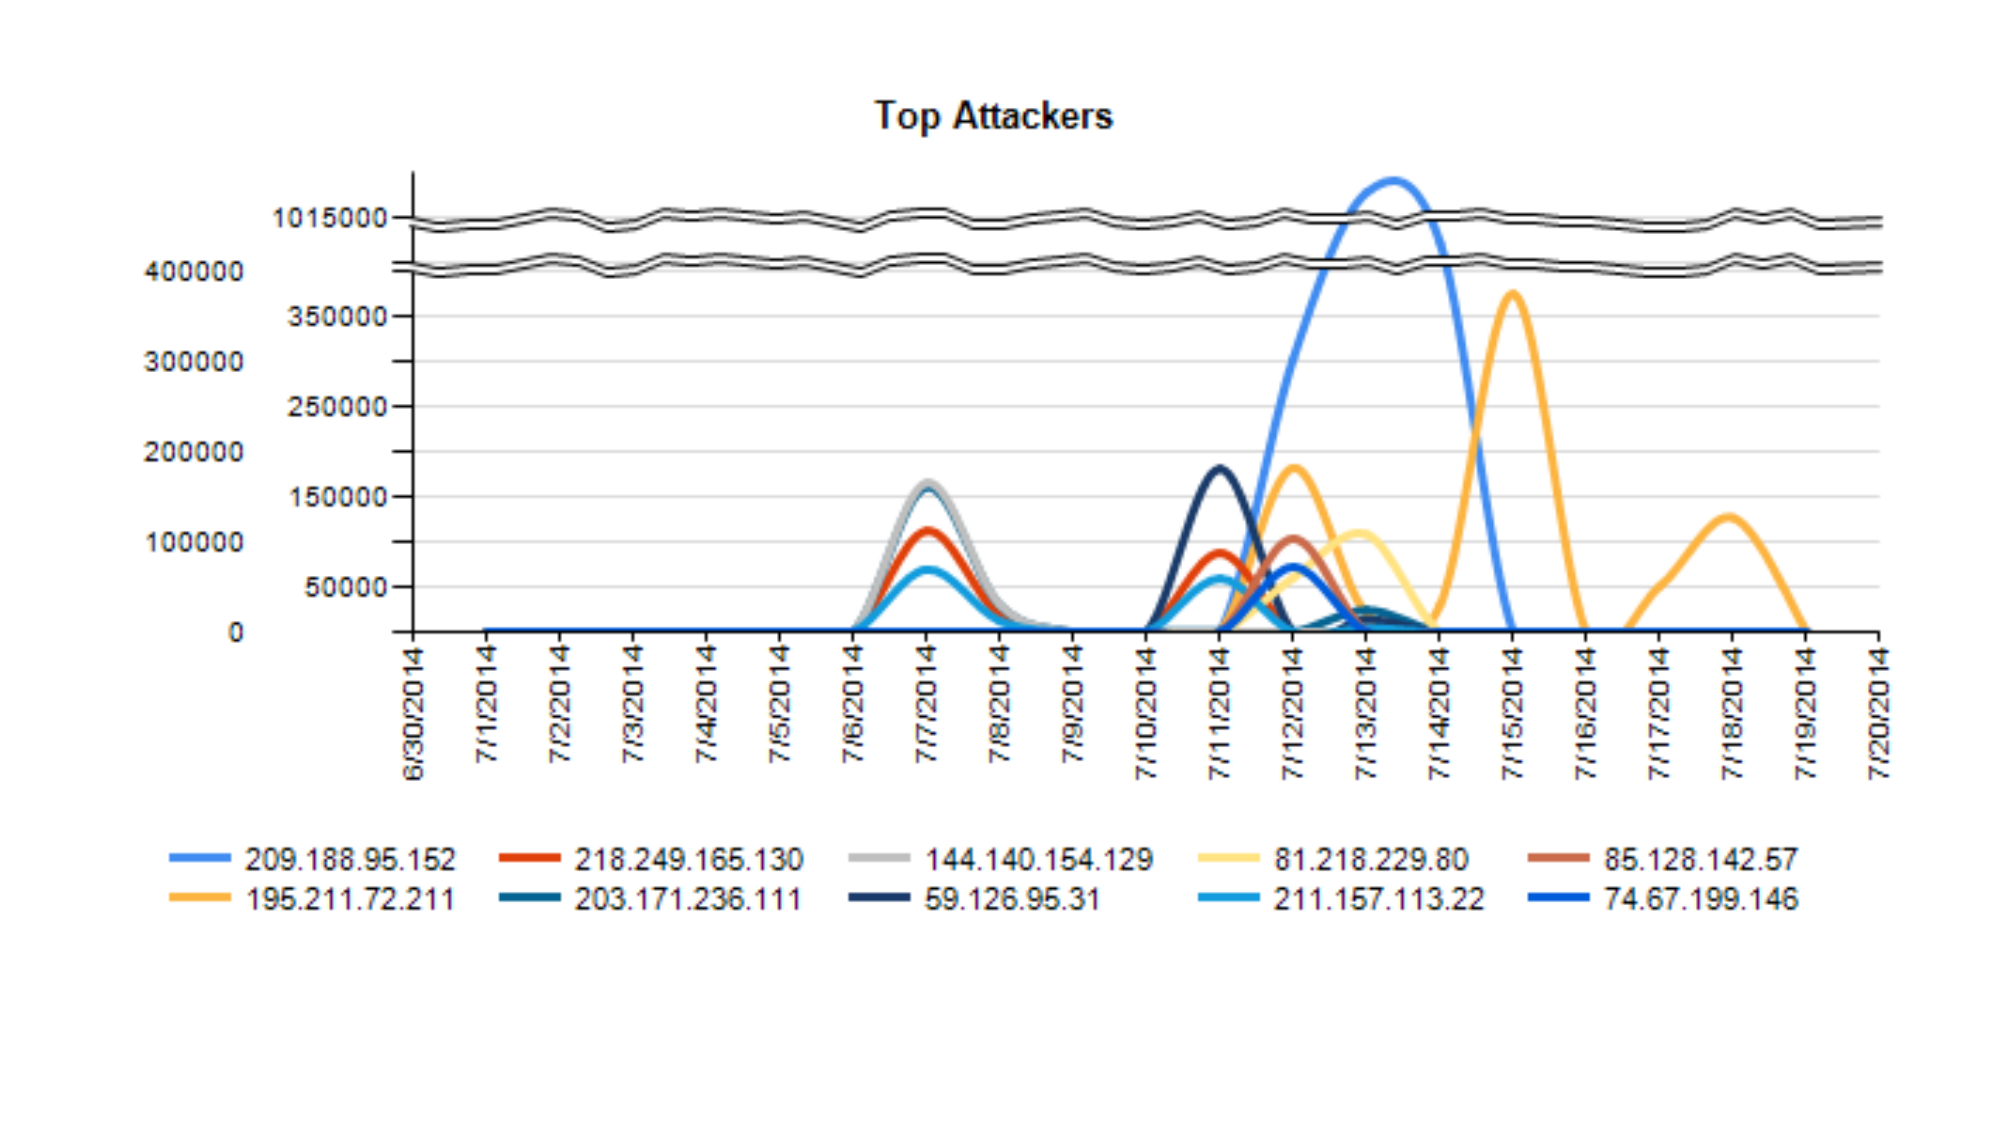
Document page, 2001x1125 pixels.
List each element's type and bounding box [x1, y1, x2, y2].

picture [32, 59, 1960, 968]
